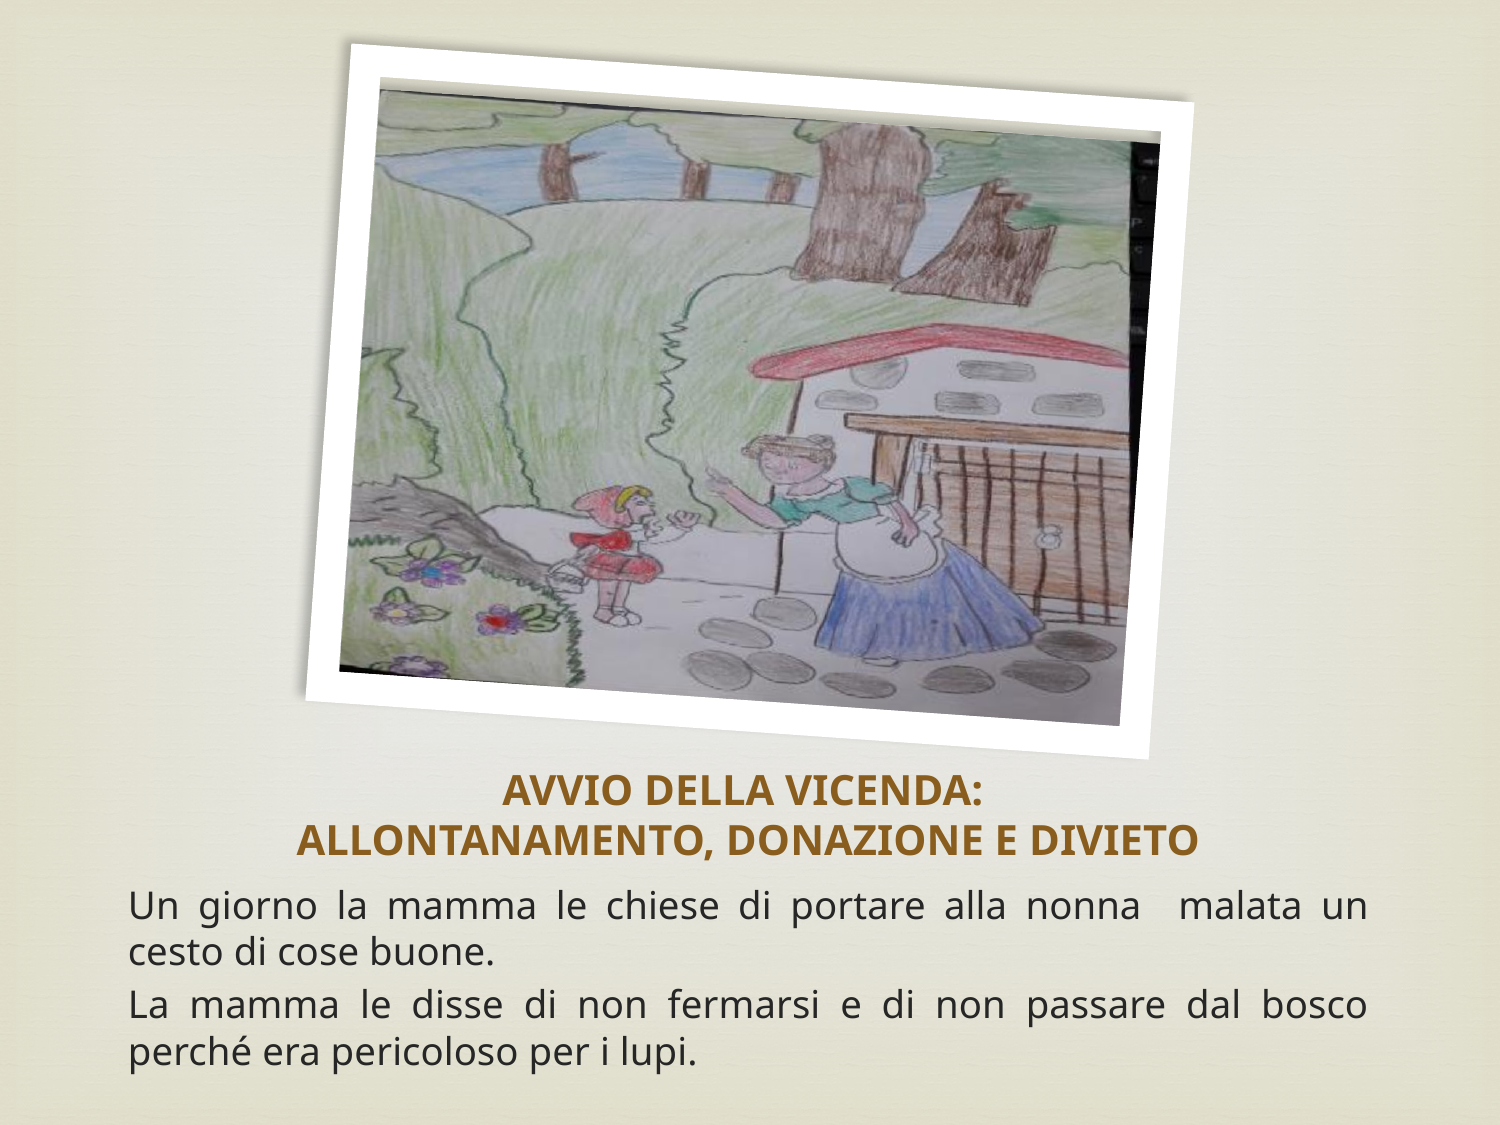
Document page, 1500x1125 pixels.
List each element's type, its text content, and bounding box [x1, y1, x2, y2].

list Un giorno la mamma le chiese di portare alla nonna malata un cesto di cose buone. La mamma le disse di non fermarsi e di non passare dal bosco perché era pericoloso per i lupi. [112, 873, 1386, 1081]
picture [340, 90, 1160, 726]
title AVVIO DELLA VICENDA: ALLONTANAMENTO, DONAZIONE E DIVIETO [111, 765, 1386, 872]
